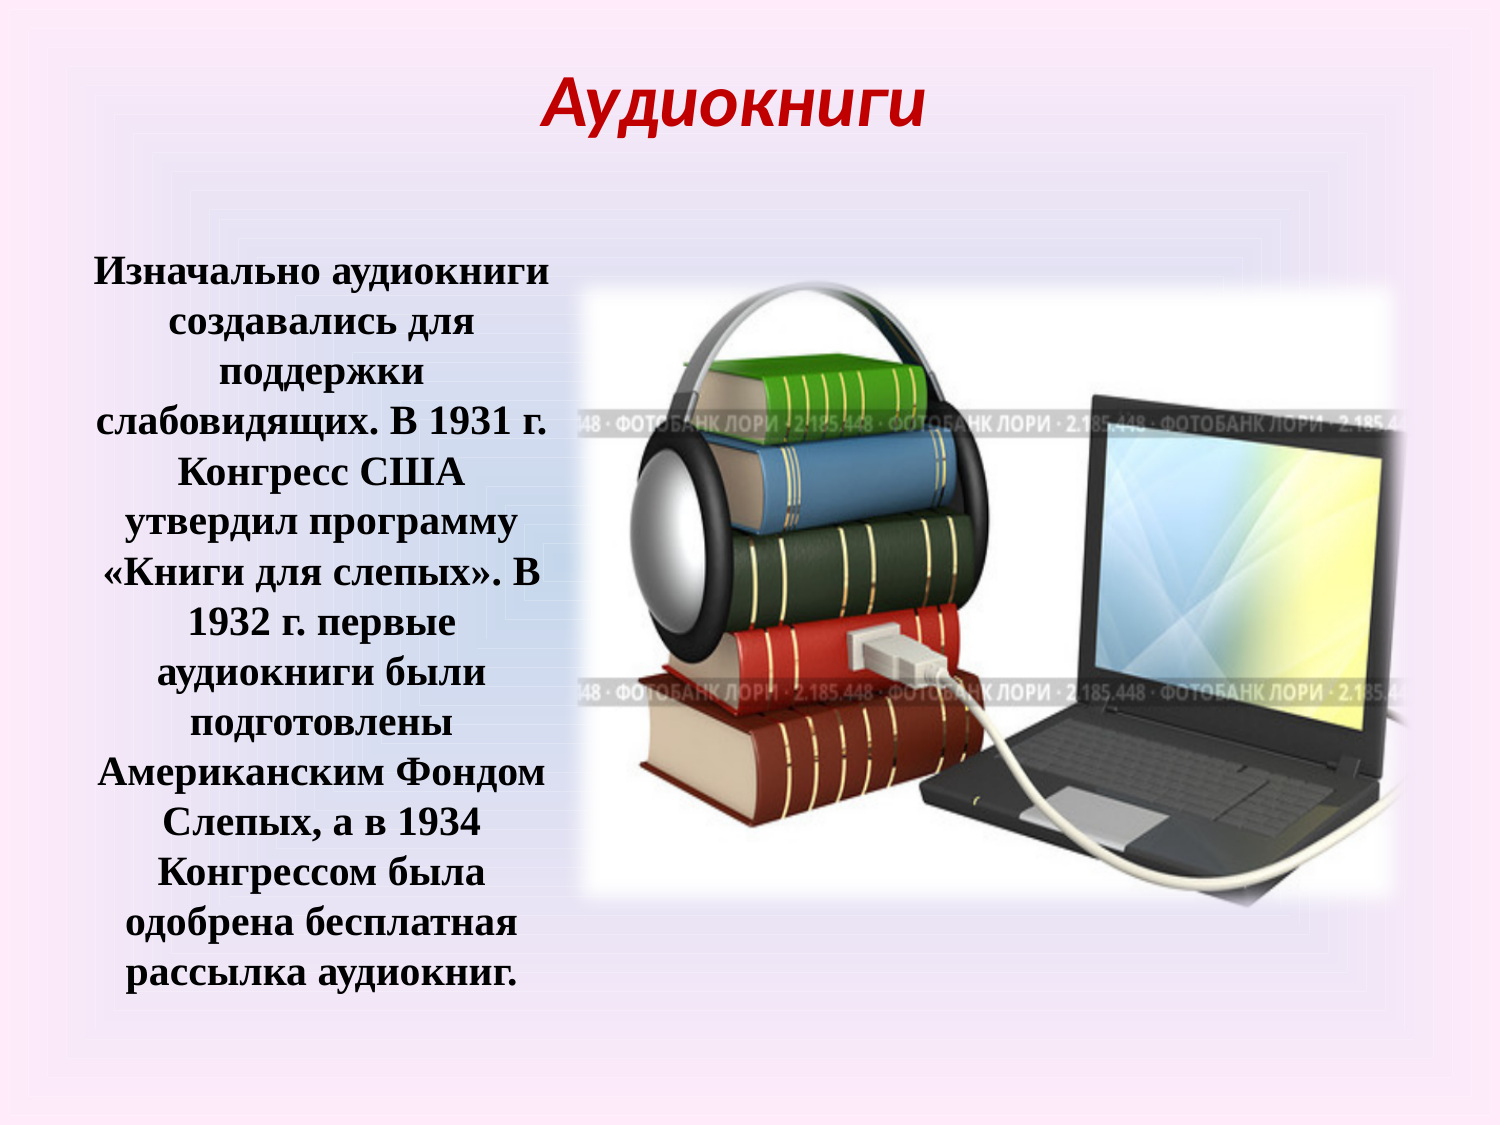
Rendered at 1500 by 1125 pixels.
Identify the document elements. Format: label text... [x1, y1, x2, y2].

title Аудиокниги [75, 44, 1412, 149]
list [560, 266, 1412, 918]
list Изначально аудиокниги создавались для поддержки слабовидящих. В 1931 г. Конгресс США утвердил программу «Книги для слепых». В 1932 г. первые аудиокниги были подготовлены Американским Фондом Слепых, а в 1934 Конгрессом была одобрена бесплатная рассылка аудиокниг. [75, 235, 569, 1005]
